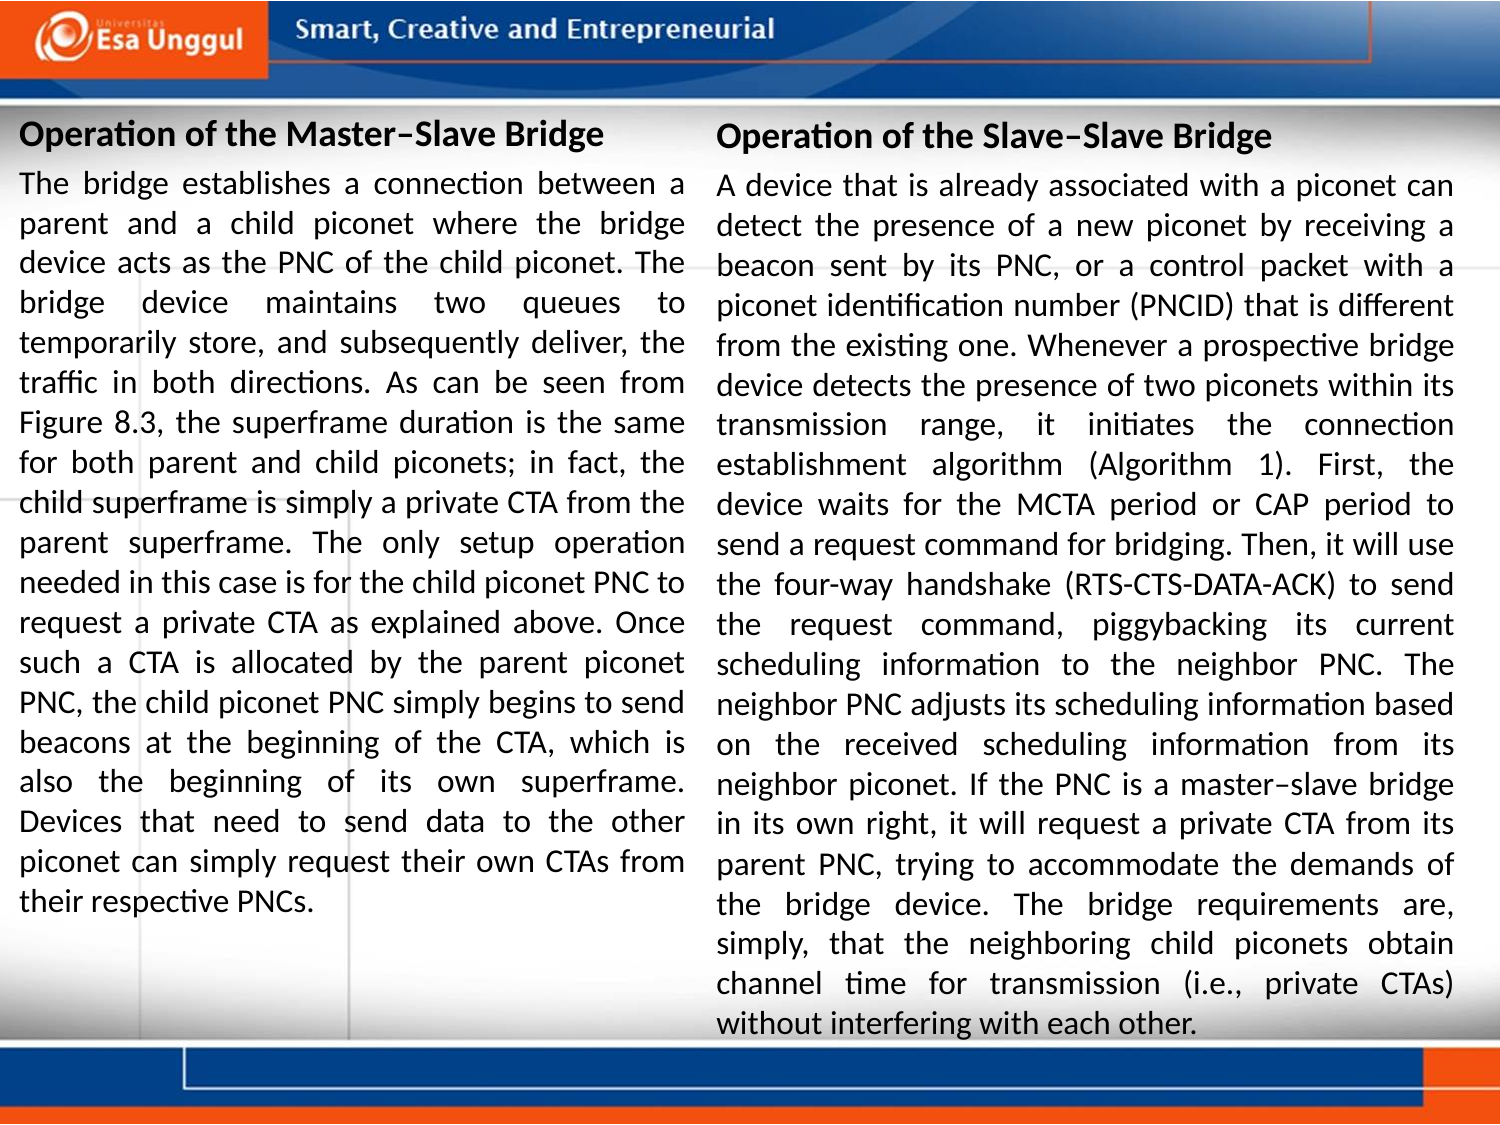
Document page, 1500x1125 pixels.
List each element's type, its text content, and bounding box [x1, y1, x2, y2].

picture [0, 1, 1500, 1124]
list Operation of the Master–Slave Bridge The bridge establishes a connection between a parent and a child piconet where the bridge device acts as the PNC of the child piconet. The bridge device maintains two queues to temporarily store, and subsequently deliver, the traffic in both directions. As can be seen from Figure 8.3, the superframe duration is the same for both parent and child piconets; in fact, the child superframe is simply a private CTA from the parent superframe. The only setup operation needed in this case is for the child piconet PNC to request a private CTA as explained above. Once such a CTA is allocated by the parent piconet PNC, the child piconet PNC simply begins to send beacons at the beginning of the CTA, which is also the beginning of its own superframe. Devices that need to send data to the other piconet can simply request their own CTAs from their respective PNCs. [4, 101, 702, 845]
list Operation of the Slave–Slave Bridge A device that is already associated with a piconet can detect the presence of a new piconet by receiving a beacon sent by its PNC, or a control packet with a piconet identification number (PNCID) that is different from the existing one. Whenever a prospective bridge device detects the presence of two piconets within its transmission range, it initiates the connection establishment algorithm (Algorithm 1). First, the device waits for the MCTA period or CAP period to send a request command for bridging. Then, it will use the four-way handshake (RTS-CTS-DATA-ACK) to send the request command, piggybacking its current scheduling information to the neighbor PNC. The neighbor PNC adjusts its scheduling information based on the received scheduling information from its neighbor piconet. If the PNC is a master–slave bridge in its own right, it will request a private CTA from its parent PNC, trying to accommodate the demands of the bridge device. The bridge requirements are, simply, that the neighboring child piconets obtain channel time for transmission (i.e., private CTAs) without interfering with each other. [701, 103, 1471, 847]
